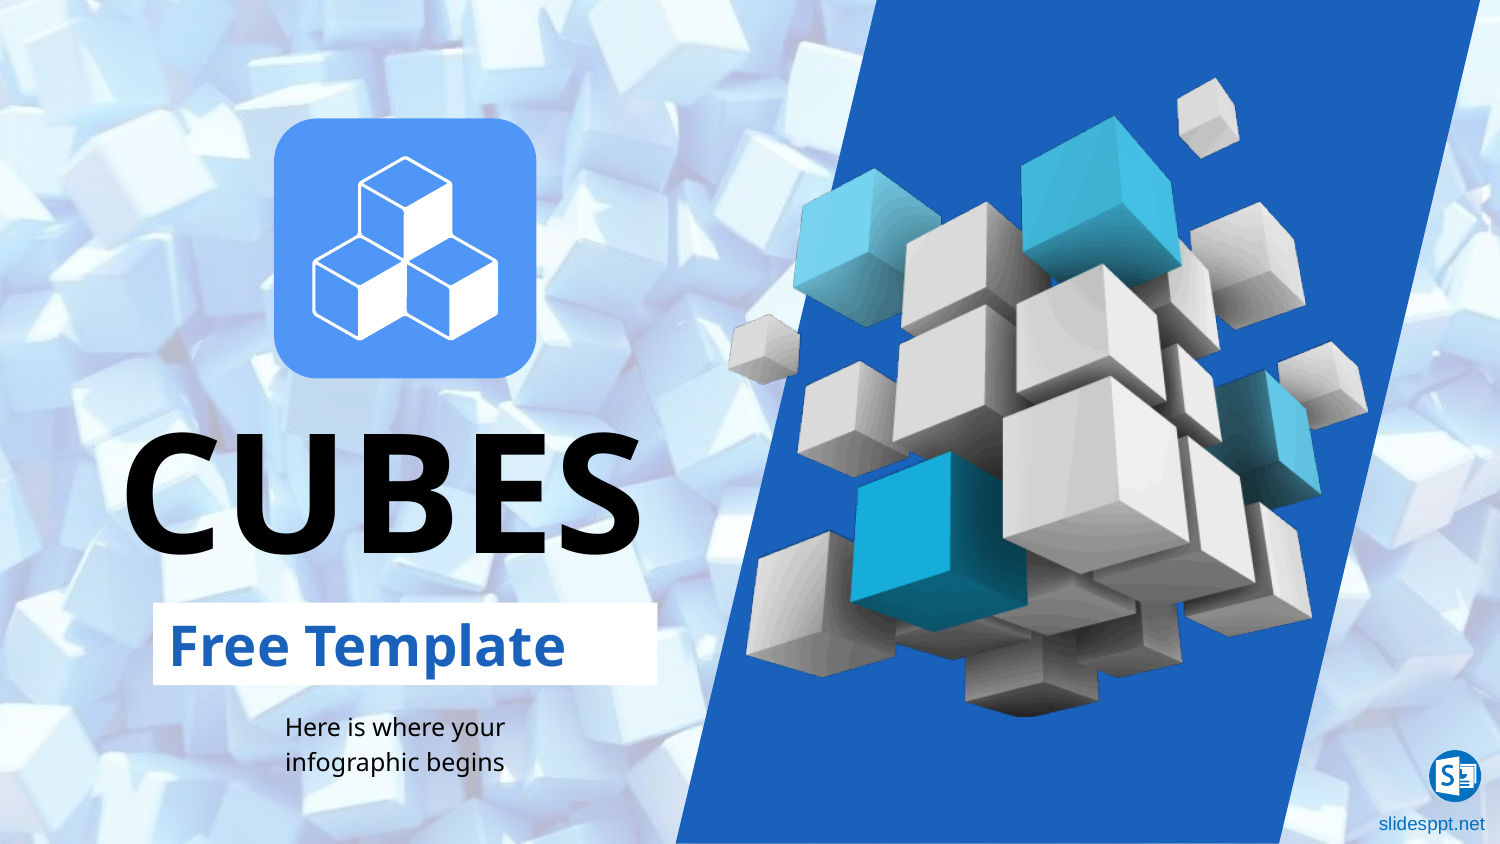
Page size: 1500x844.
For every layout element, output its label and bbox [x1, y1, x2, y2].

text_box [1429, 750, 1482, 803]
picture [0, 0, 1500, 844]
